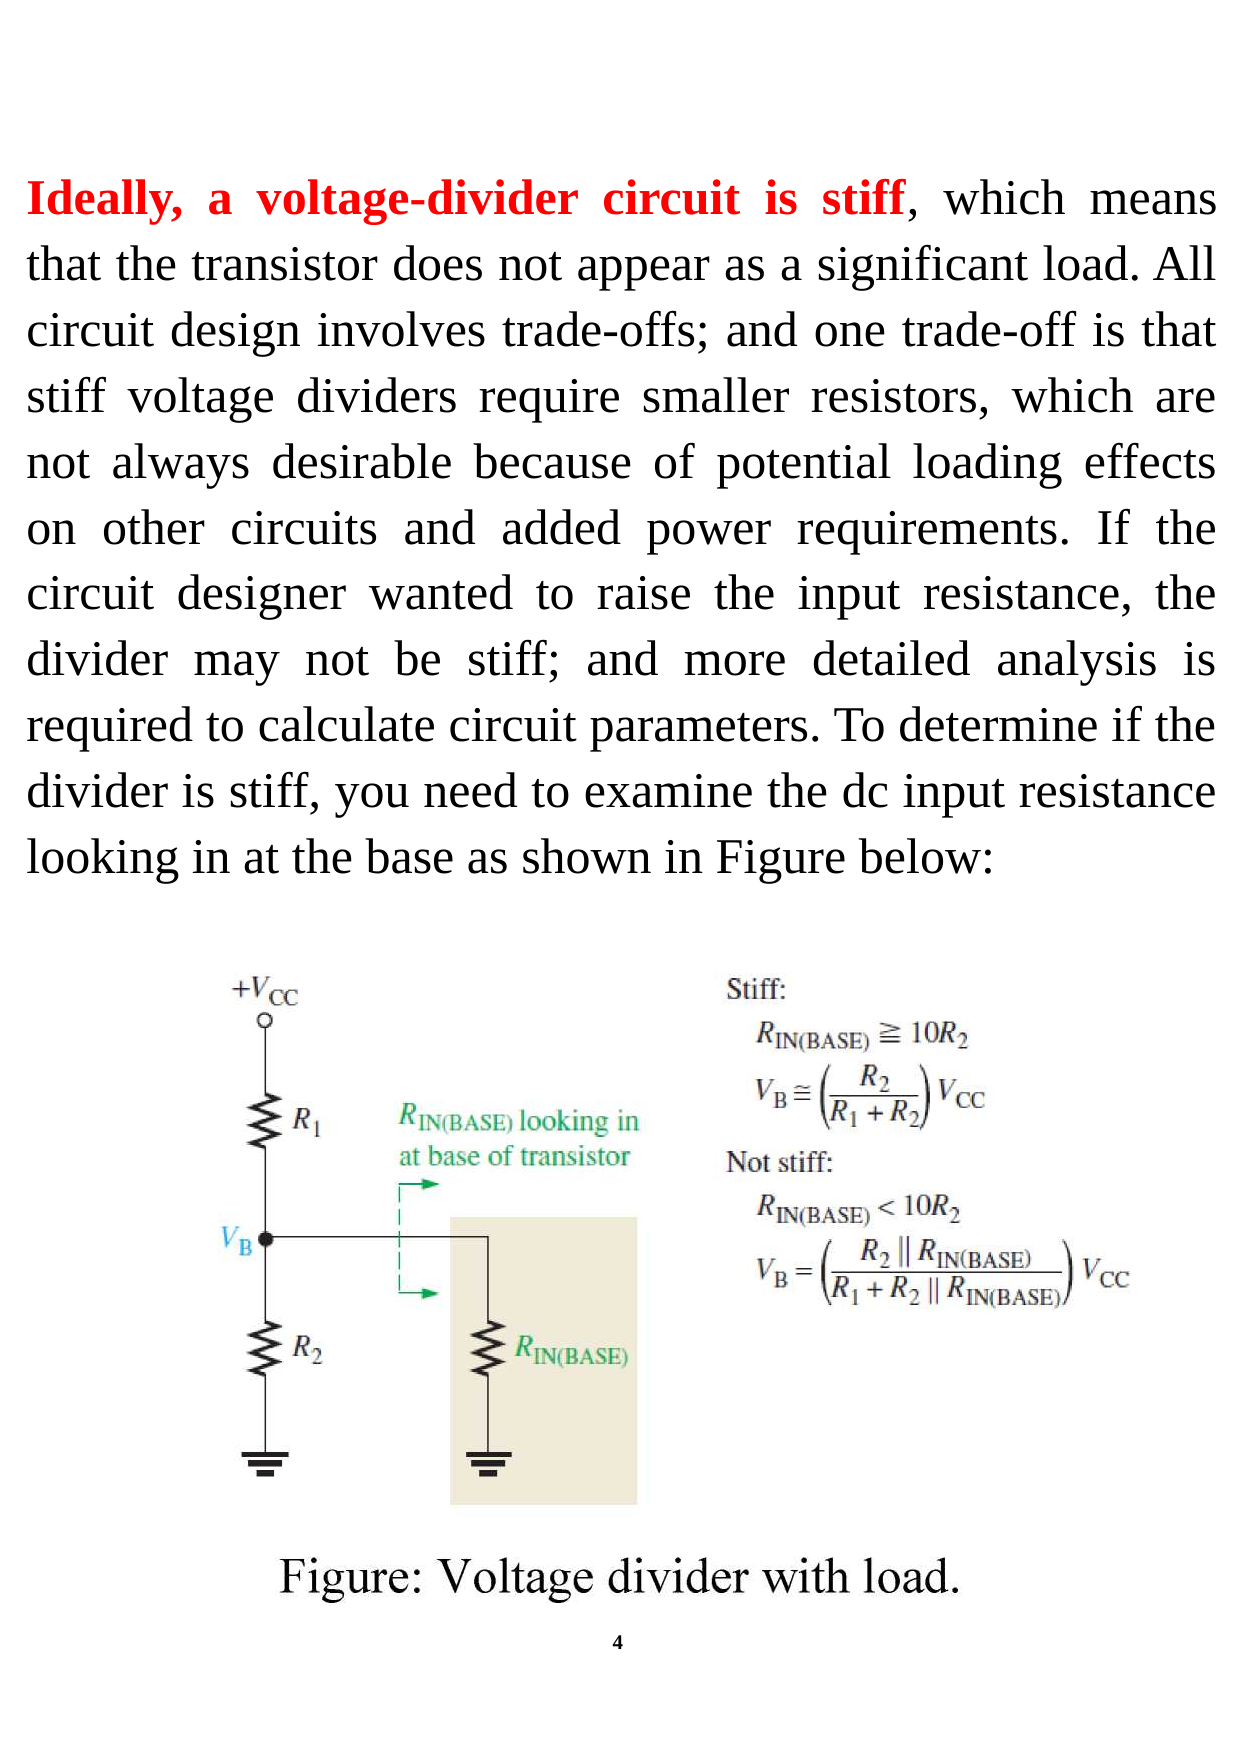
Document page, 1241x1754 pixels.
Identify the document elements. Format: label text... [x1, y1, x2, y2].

text_box 4 [612, 1628, 629, 1649]
picture [90, 876, 1149, 1604]
text_box Ideally, a voltage-divider circuit is stiff, which means that the transistor does not appear as a significant load. All circuit design involves trade-offs; and one trade-off is that stiff voltage dividers require smaller resistors, which are not always desirable because of potential loading effects on other circuits and added power requirements. If the circuit designer wanted to raise the input resistance, the divider may not be stiff; and more detailed analysis is required to calculate circuit parameters. To determine if the divider is stiff, you need to examine the dc input resistance looking in at the base as shown in Figure below: [26, 158, 1218, 872]
